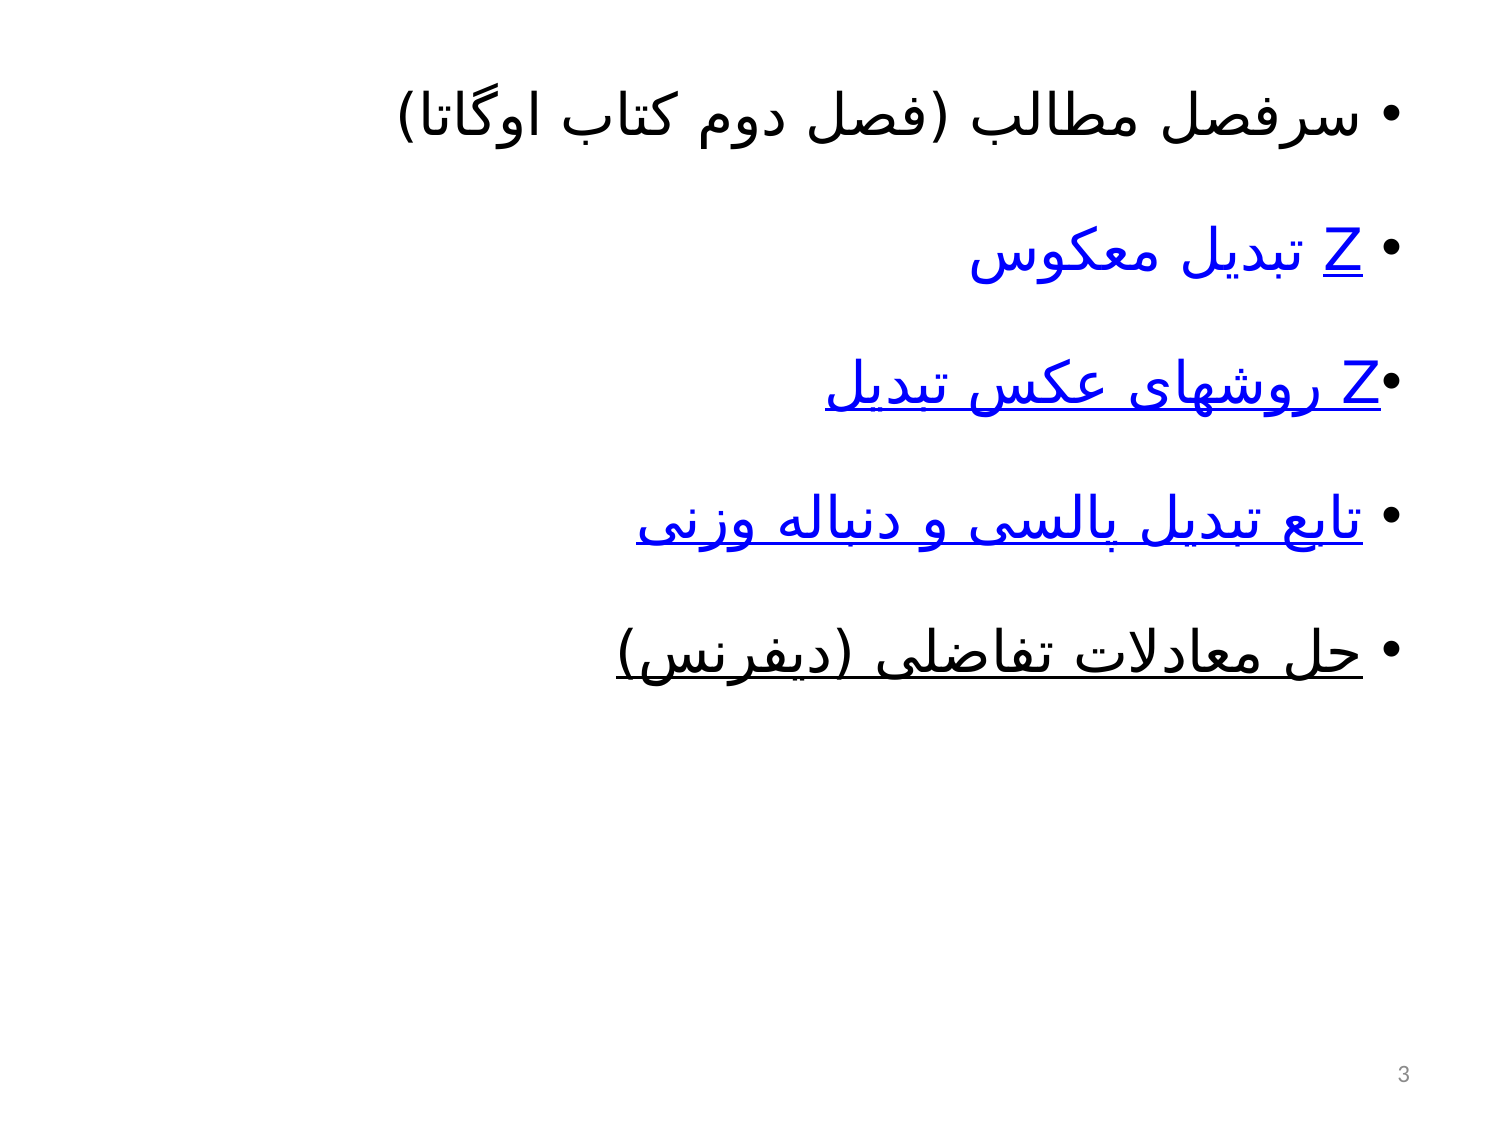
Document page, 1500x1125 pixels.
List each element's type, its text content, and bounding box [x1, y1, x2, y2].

text_box سرفصل مطالب (فصل دوم کتاب اوگاتا) تبدیل معکوس Z روشهای عکس تبدیل Z تابع تبدیل پالسی و دنباله وزنی حل معادلات تفاضلی (دیفرنس) [105, 35, 1417, 692]
slide_number 3 [1074, 1042, 1425, 1103]
